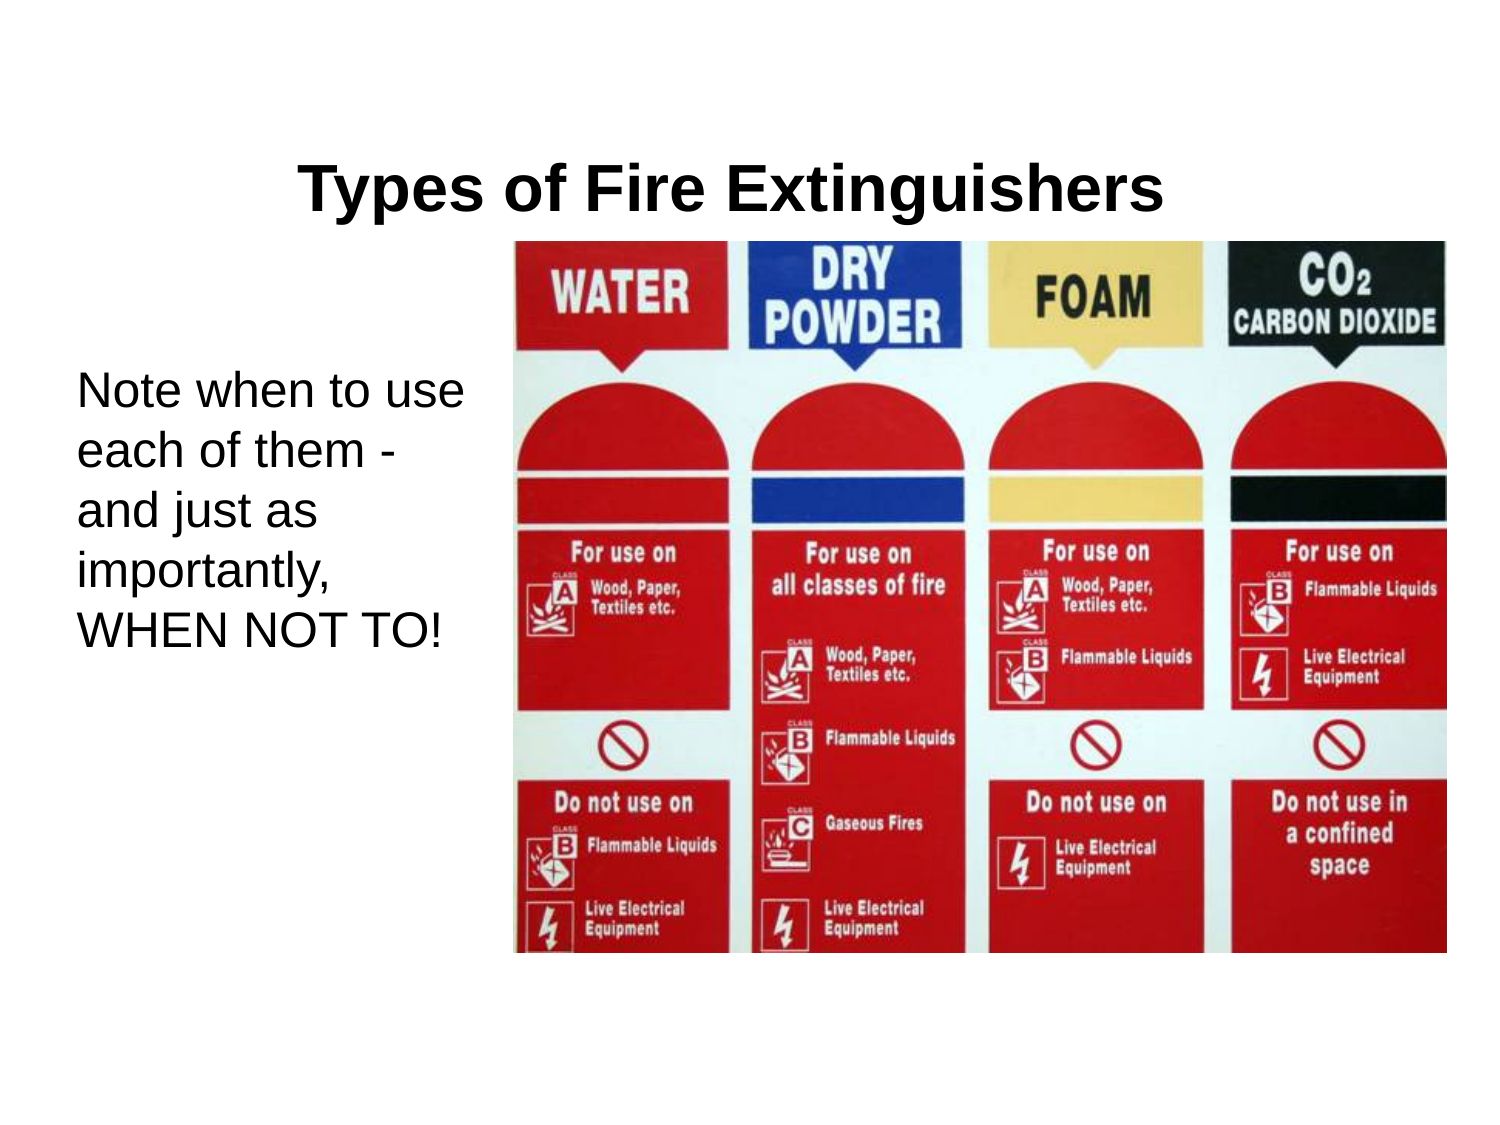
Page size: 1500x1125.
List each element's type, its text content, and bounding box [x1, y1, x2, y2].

title Types of Fire Extinguishers [53, 138, 1412, 232]
picture [513, 241, 1448, 953]
text_box Note when to use each of them - and just as importantly, WHEN NOT TO! [76, 353, 491, 661]
